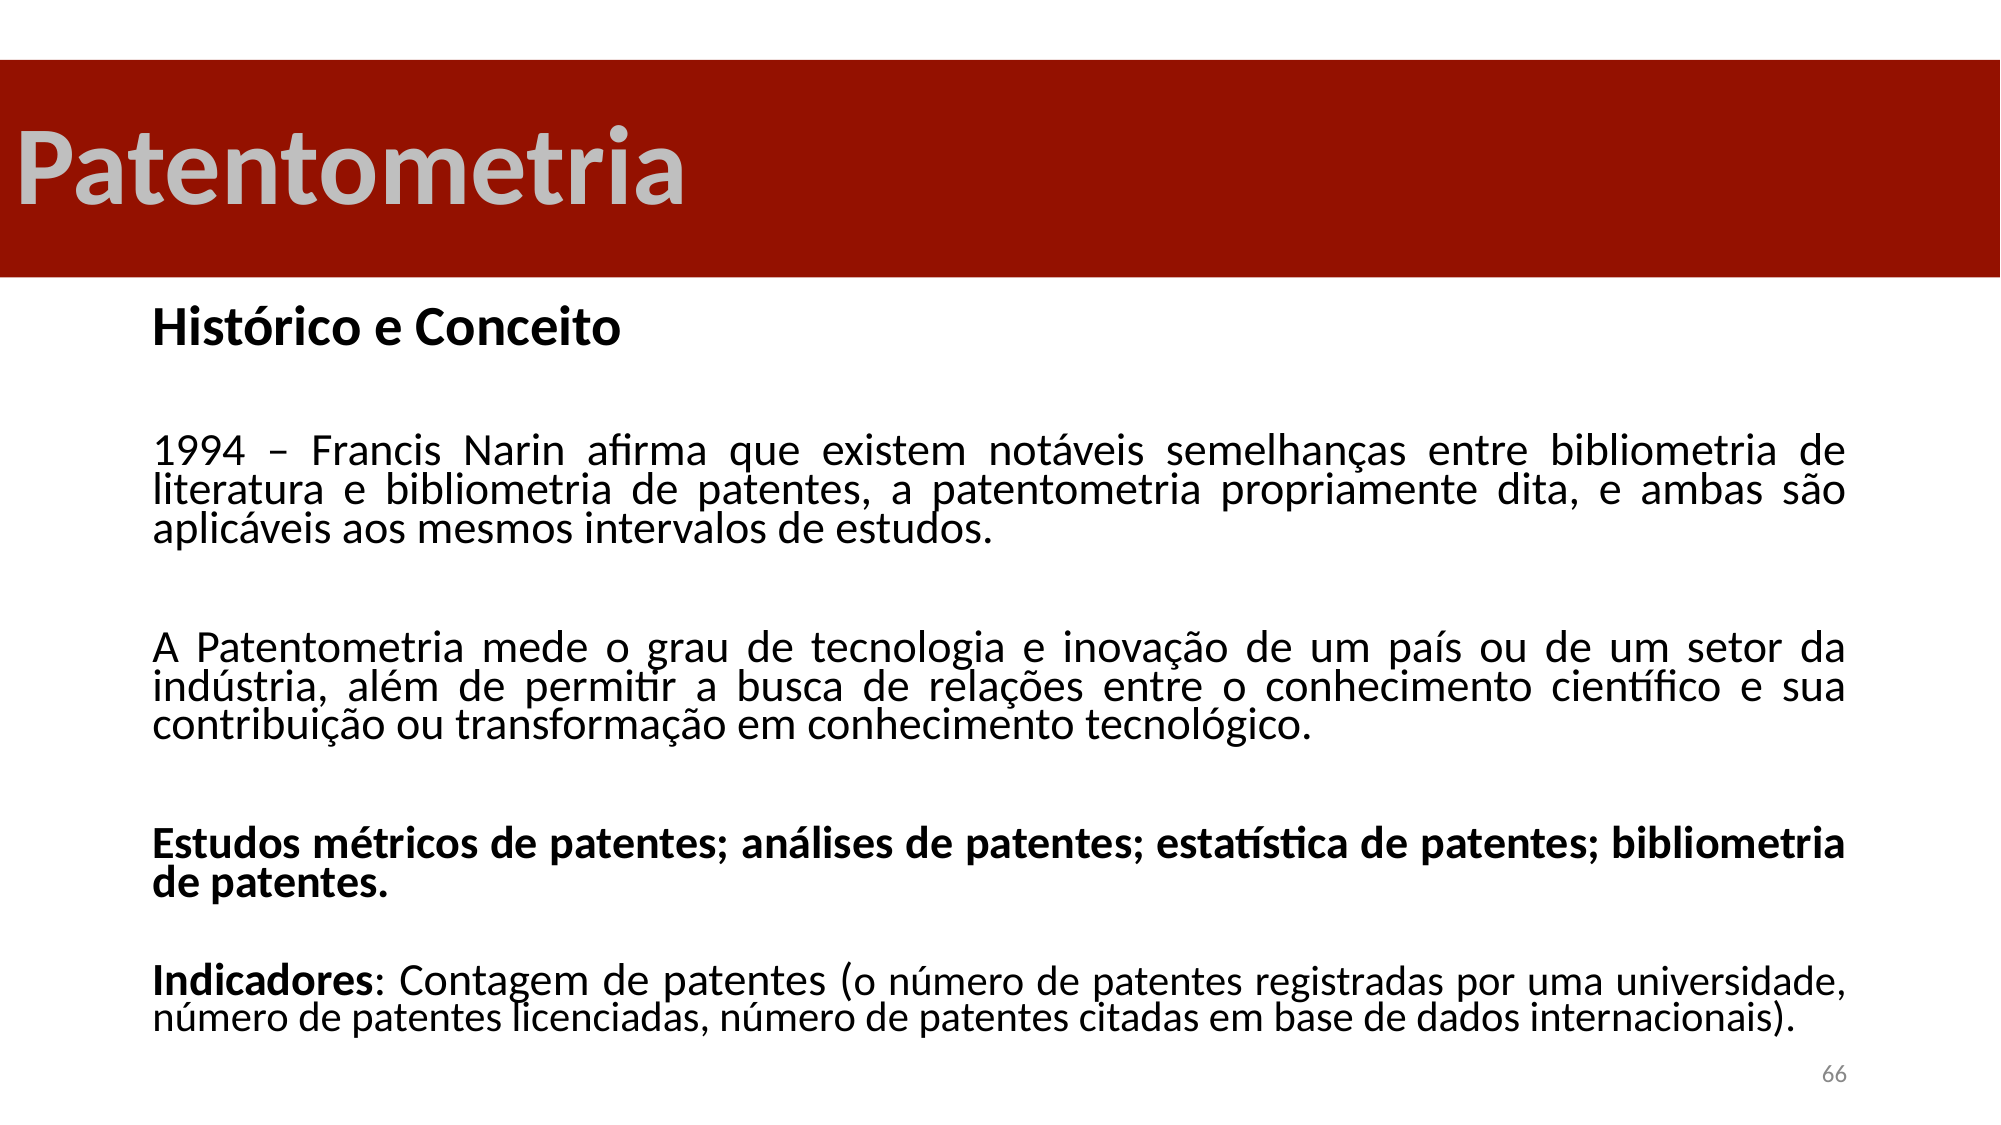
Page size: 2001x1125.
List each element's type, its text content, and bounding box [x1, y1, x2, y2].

list Histórico e Conceito 1994 – Francis Narin afirma que existem notáveis semelhanças entre bibliometria de literatura e bibliometria de patentes, a patentometria propriamente dita, e ambas são aplicáveis aos mesmos intervalos de estudos. A Patentometria mede o grau de tecnologia e inovação de um país ou de um setor da indústria, além de permitir a busca de relações entre o conhecimento científico e sua contribuição ou transformação em conhecimento tecnológico. Estudos métricos de patentes; análises de patentes; estatística de patentes; bibliometria de patentes. Indicadores: Contagem de patentes (o número de patentes registradas por uma universidade, número de patentes licenciadas, número de patentes citadas em base de dados internacionais). [137, 299, 1863, 1104]
title Patentometria [0, 59, 2000, 278]
slide_number 66 [1412, 1042, 1863, 1103]
